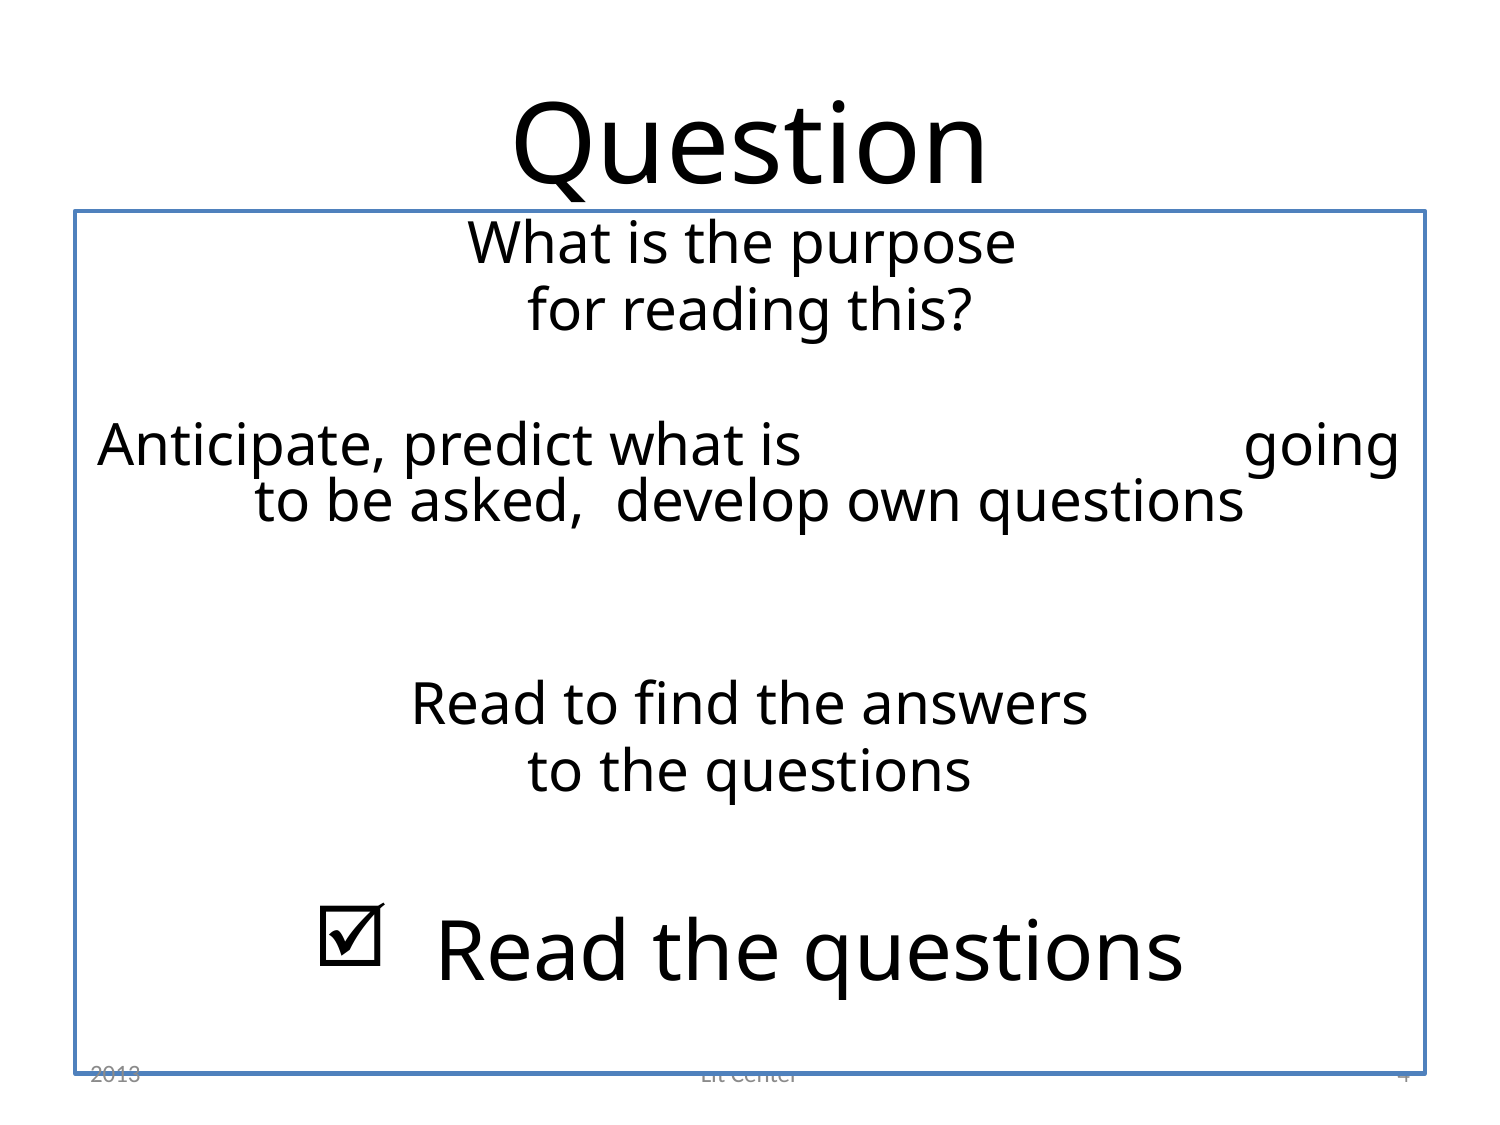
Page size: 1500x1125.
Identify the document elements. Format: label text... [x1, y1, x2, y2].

slide_number 2013 [75, 1042, 425, 1103]
title Question [75, 45, 1425, 209]
footer Lit Center [512, 1042, 988, 1103]
list What is the purpose for reading this? Anticipate, predict what is going to be asked, develop own questions Read to find the answers to the questions Read the questions [73, 209, 1427, 1076]
slide_number 4 [1074, 1042, 1425, 1103]
